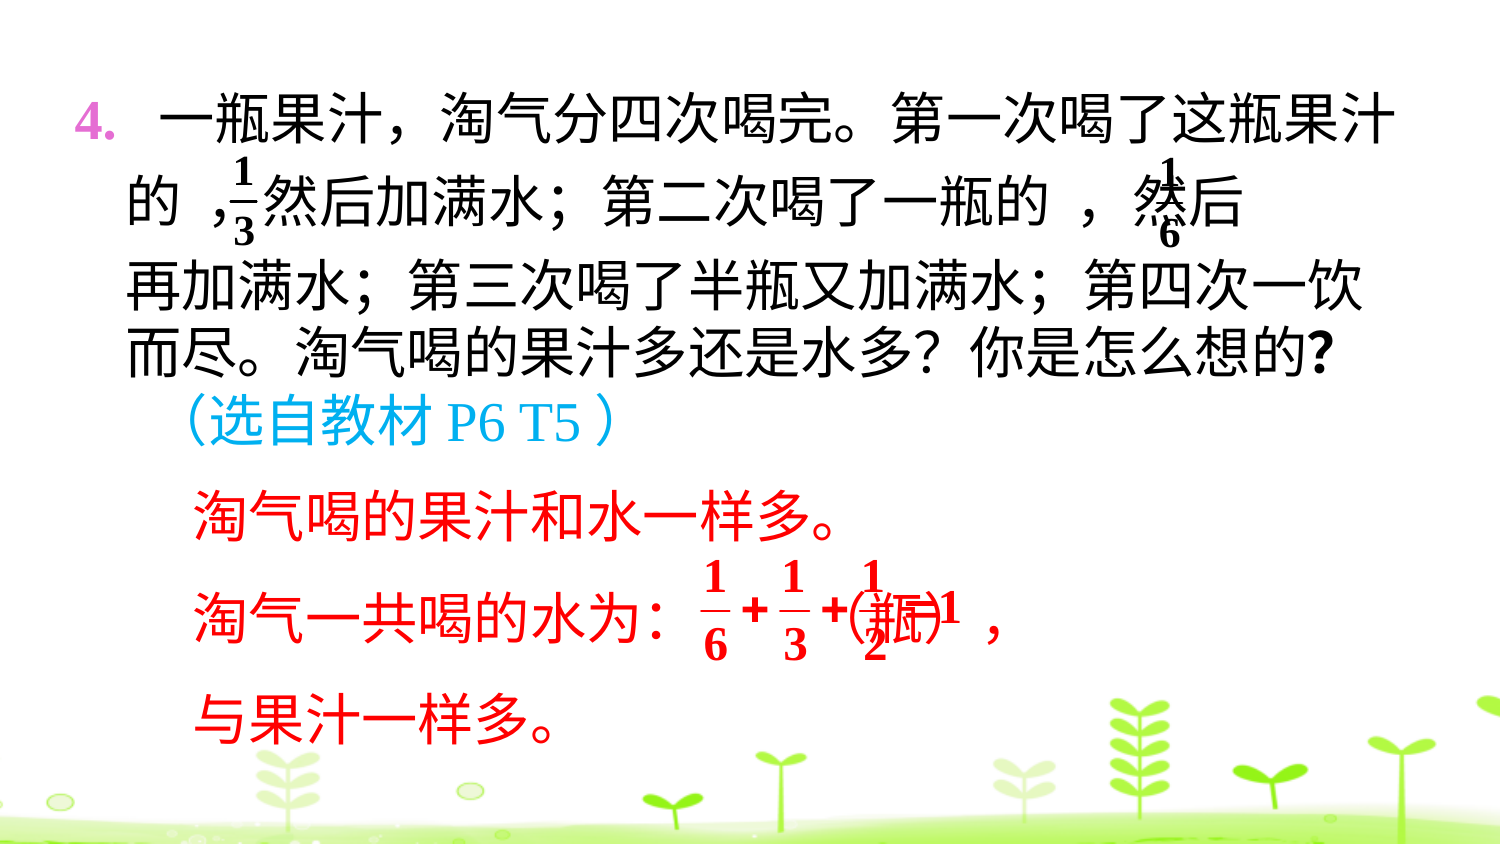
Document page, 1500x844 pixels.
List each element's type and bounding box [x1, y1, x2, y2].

text_box [177, 440, 1214, 763]
text_box [59, 75, 1441, 466]
picture [0, 0, 1500, 844]
